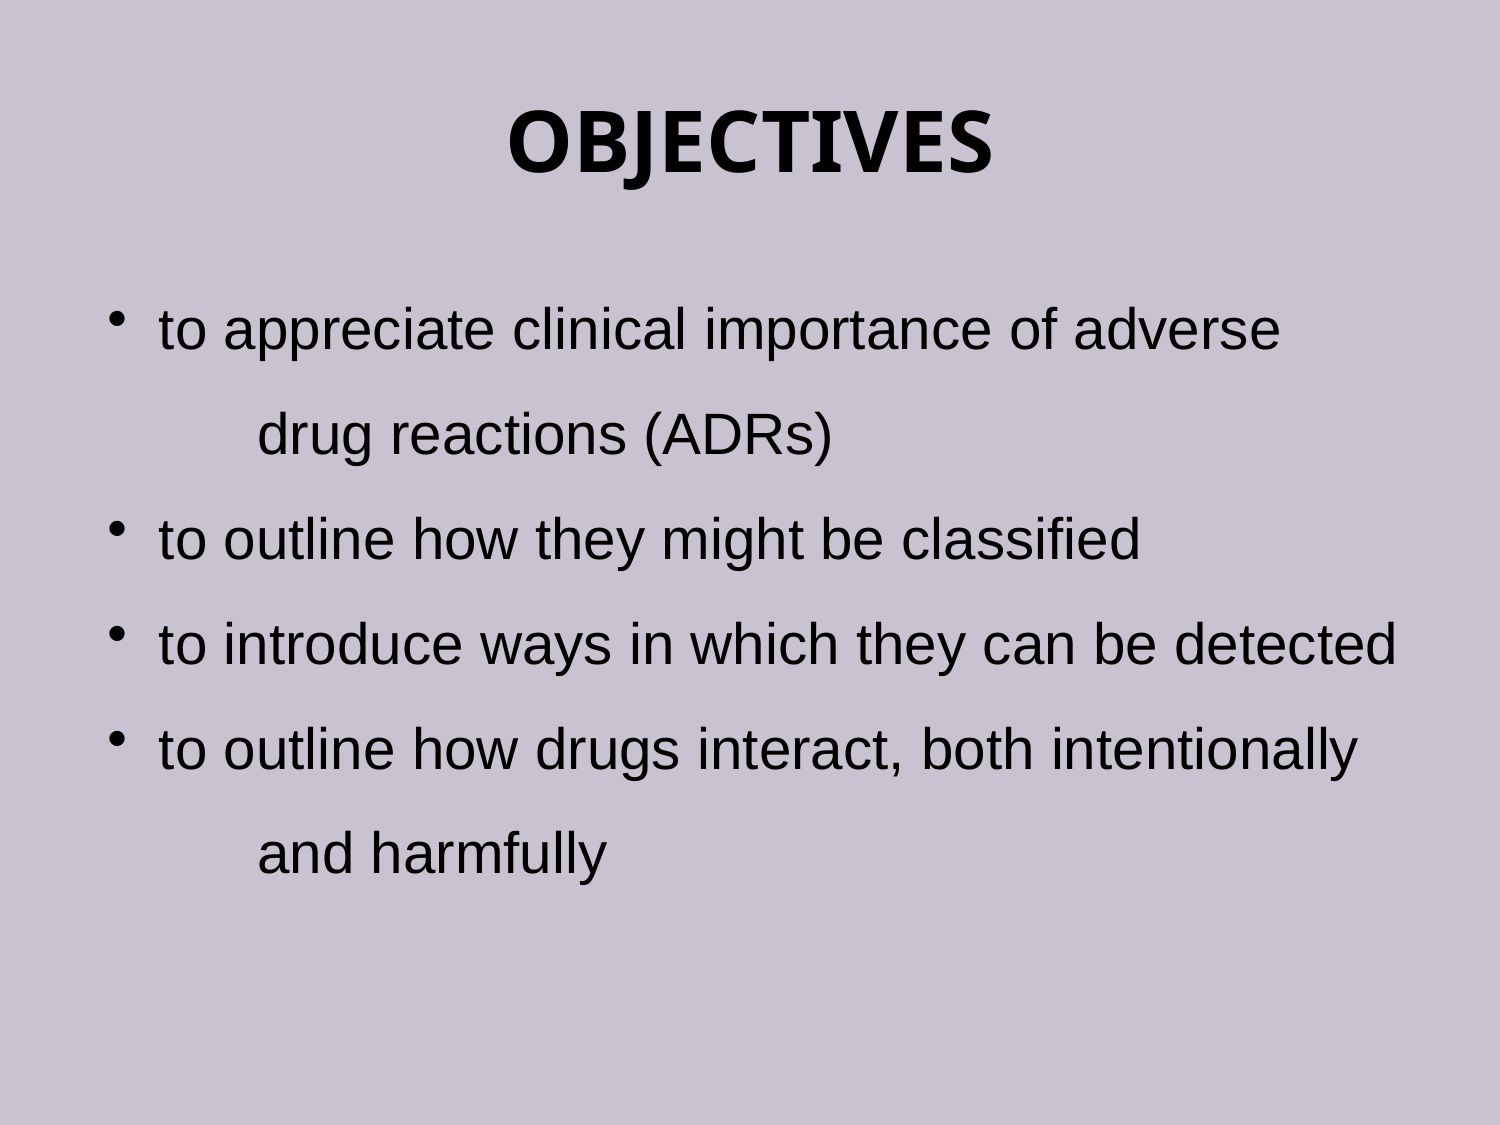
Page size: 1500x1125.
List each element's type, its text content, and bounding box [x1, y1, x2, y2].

title OBJECTIVES [75, 45, 1425, 233]
text_box to appreciate clinical importance of adverse drug reactions (ADRs) to outline how they might be classified to introduce ways in which they can be detected to outline how drugs interact, both intentionally and harmfully [92, 248, 1415, 893]
